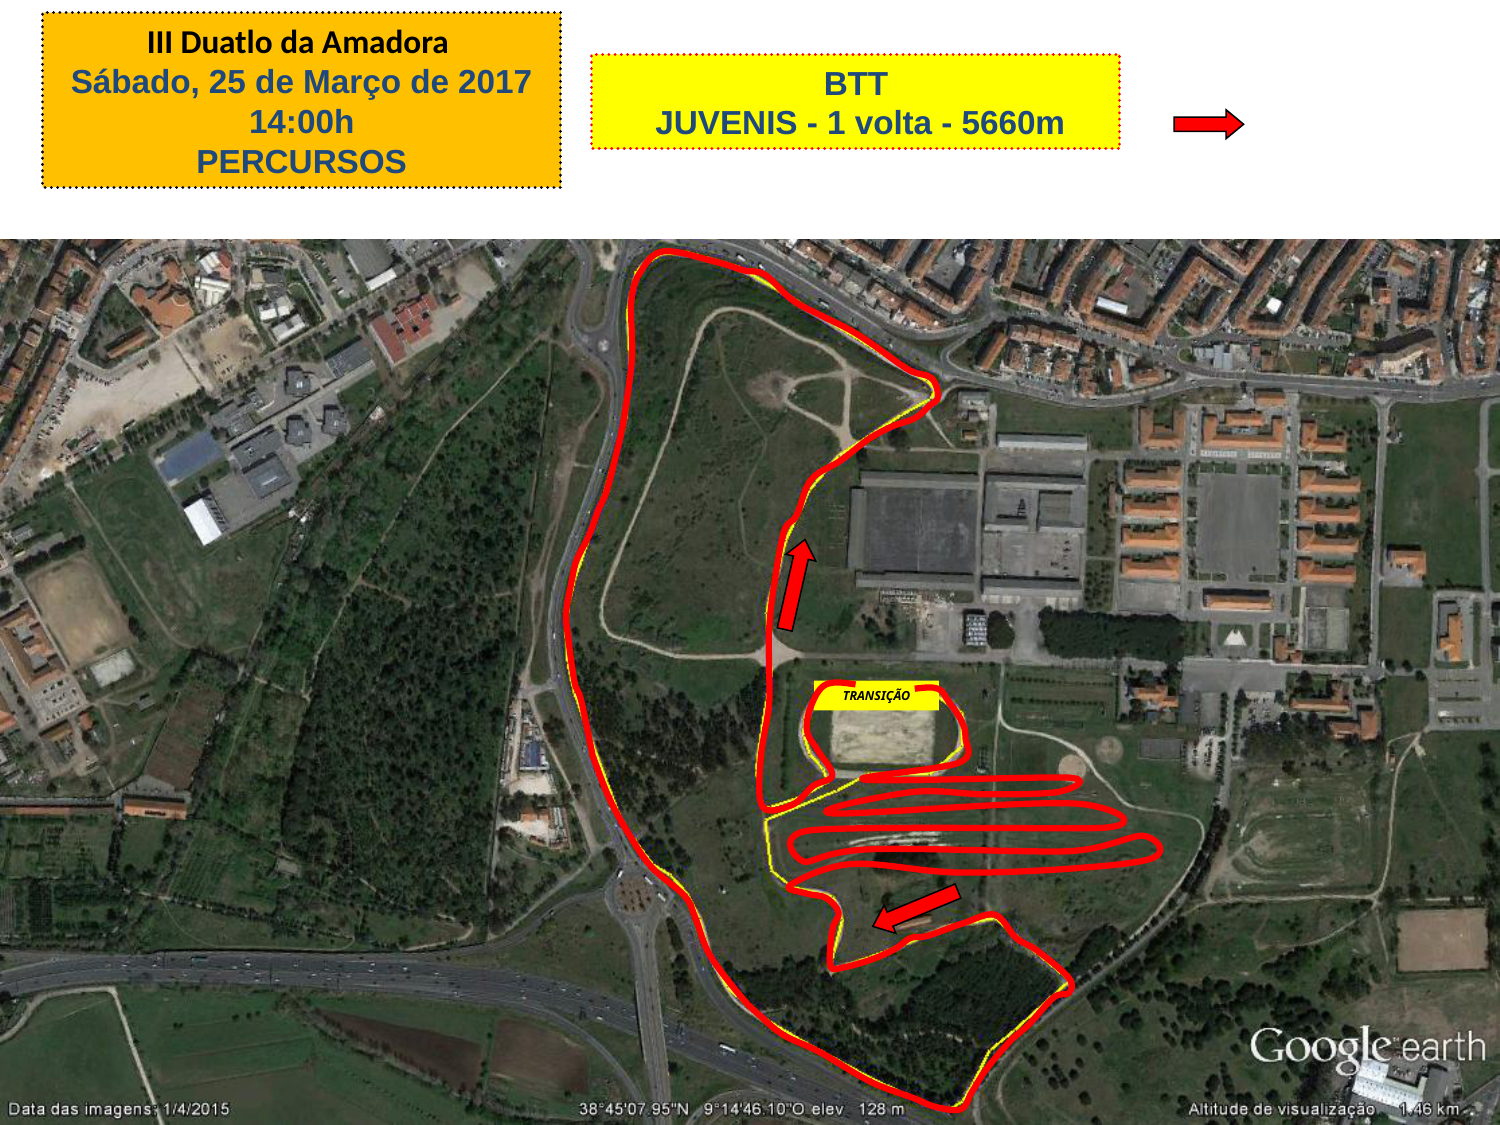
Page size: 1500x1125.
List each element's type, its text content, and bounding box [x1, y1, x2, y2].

text_box [1174, 109, 1244, 139]
text_box BTT JUVENIS - 1 volta - 5660m [591, 54, 1120, 149]
picture [0, 238, 1500, 1125]
text_box III Duatlo da Amadora Sábado, 25 de Março de 2017 14:00h PERCURSOS [42, 12, 561, 188]
